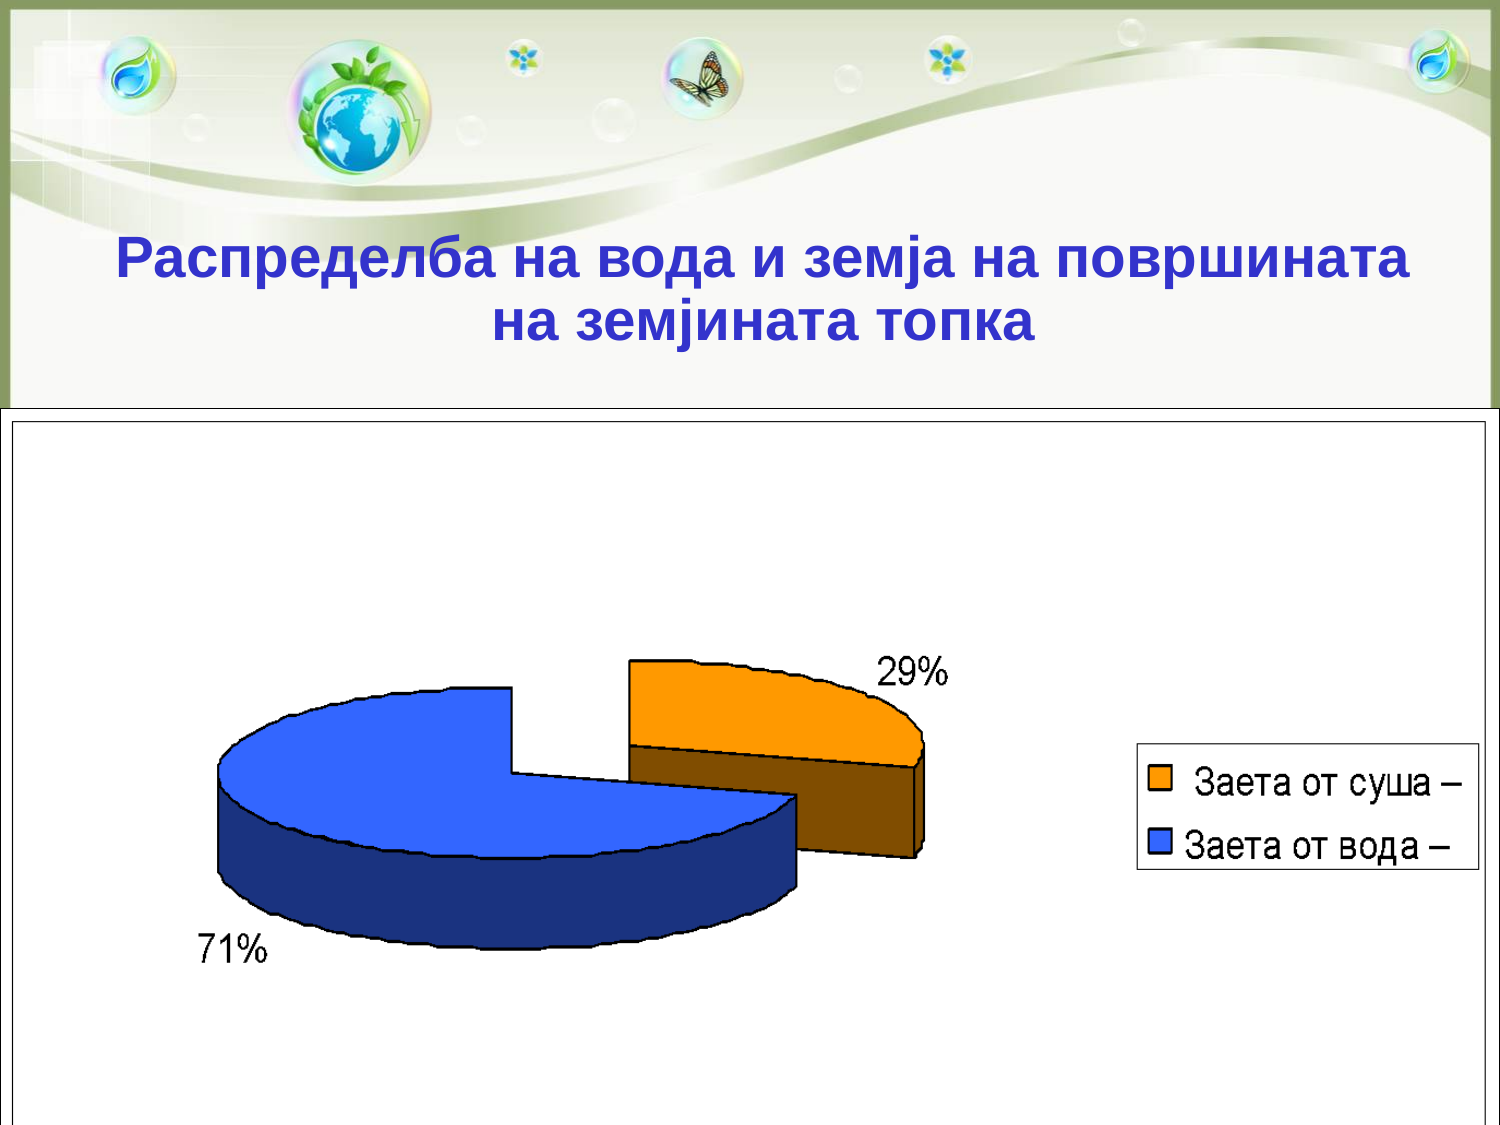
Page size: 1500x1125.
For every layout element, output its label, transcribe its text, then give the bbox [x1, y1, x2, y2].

picture [0, 0, 1500, 408]
text_box Распределба на вода и земја на површината на земјината топка [88, 220, 1439, 407]
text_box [0, 408, 1500, 1125]
